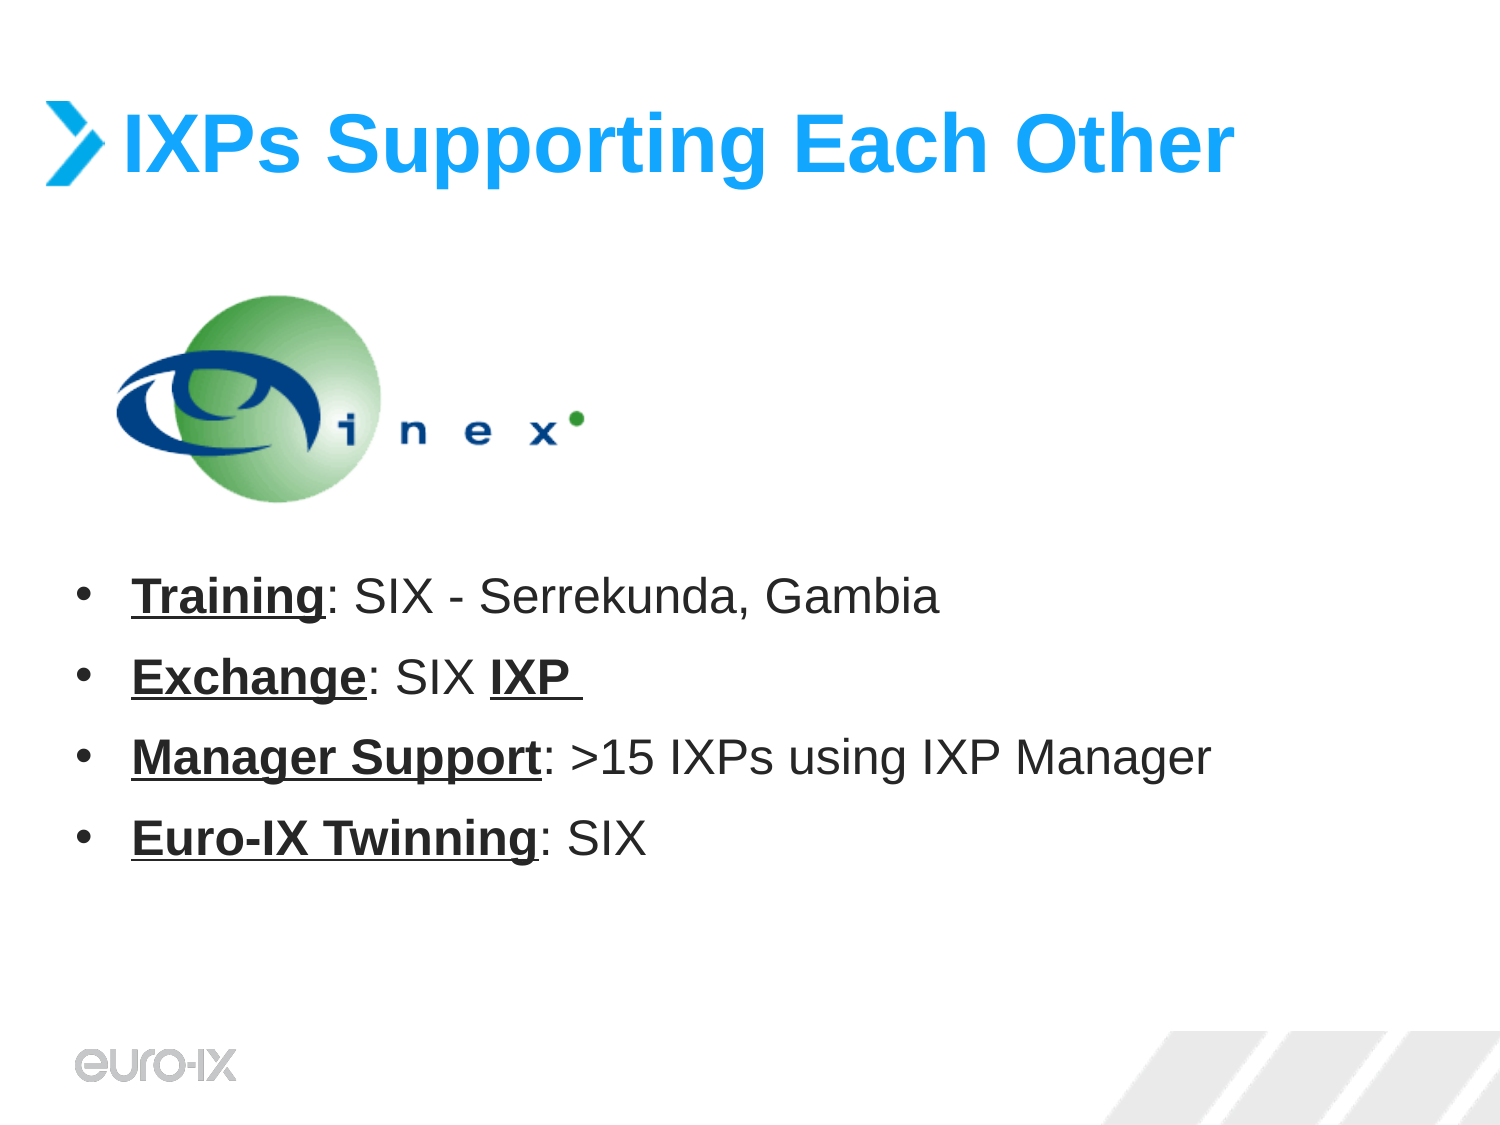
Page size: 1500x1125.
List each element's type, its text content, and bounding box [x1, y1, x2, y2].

list Training: SIX - Serrekunda, Gambia Exchange: SIX IXP Manager Support: >15 IXPs using IXP Manager Euro-IX Twinning: SIX [75, 262, 1425, 1005]
picture [74, 262, 1078, 539]
title IXPs Supporting Each Other [75, 45, 1425, 233]
picture [45, 101, 75, 189]
